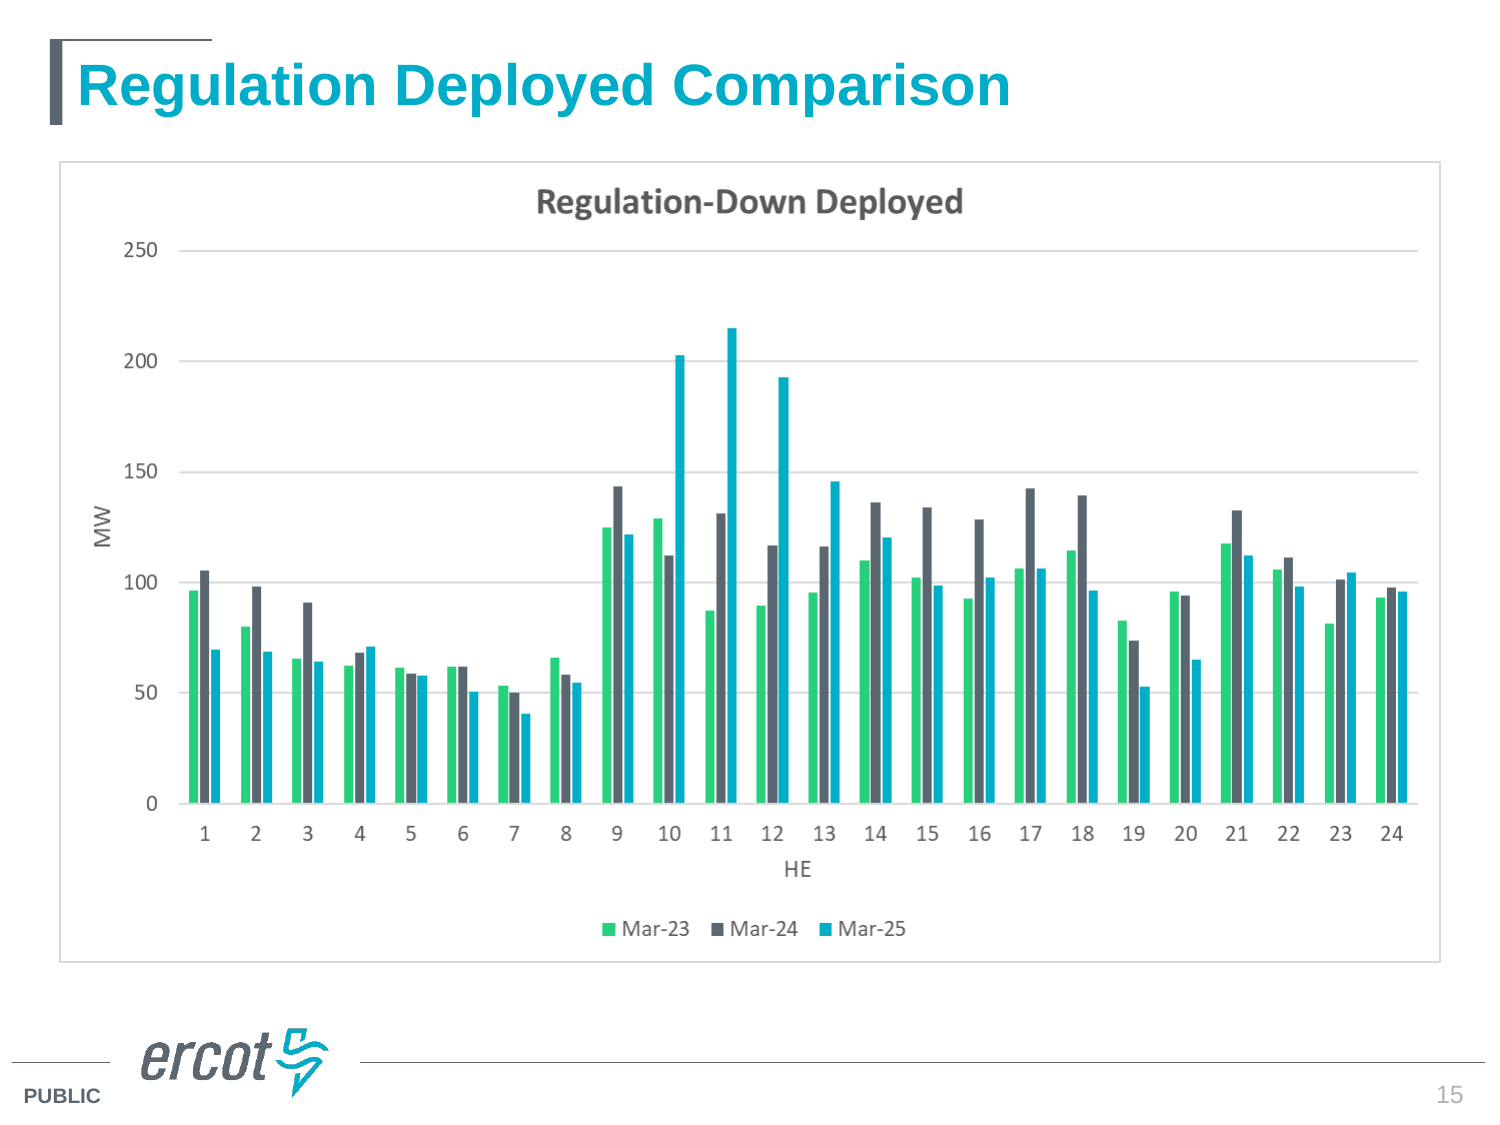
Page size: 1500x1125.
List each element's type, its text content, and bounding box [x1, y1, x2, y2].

title Regulation Deployed Comparison [62, 39, 1450, 125]
picture [59, 161, 1441, 964]
picture [137, 1024, 332, 1100]
slide_number 15 [1412, 1076, 1488, 1112]
